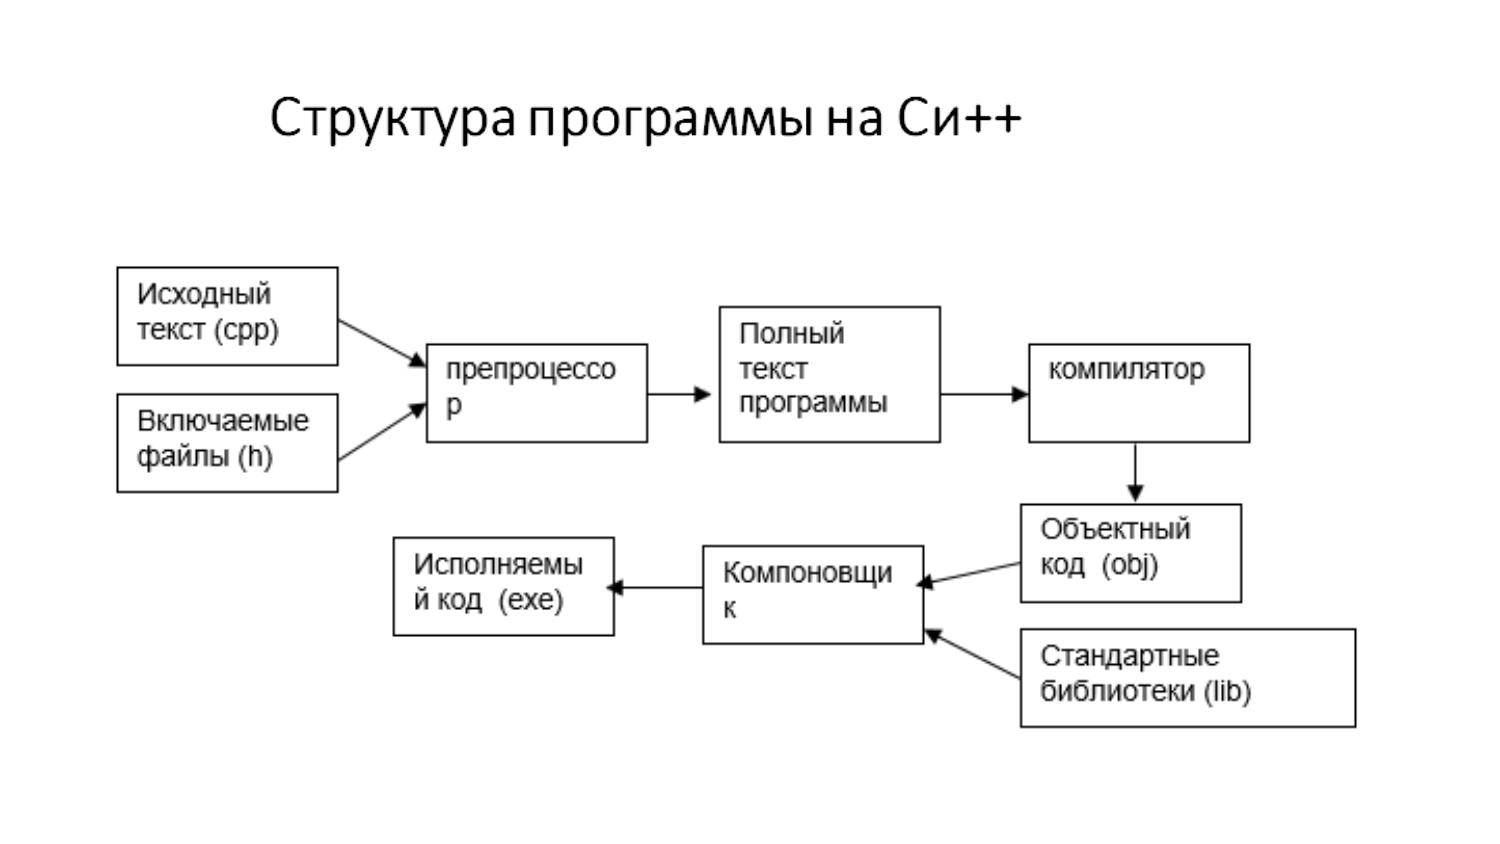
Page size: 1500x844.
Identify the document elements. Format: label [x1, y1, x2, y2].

picture [231, 23, 1382, 215]
picture [90, 240, 1382, 768]
